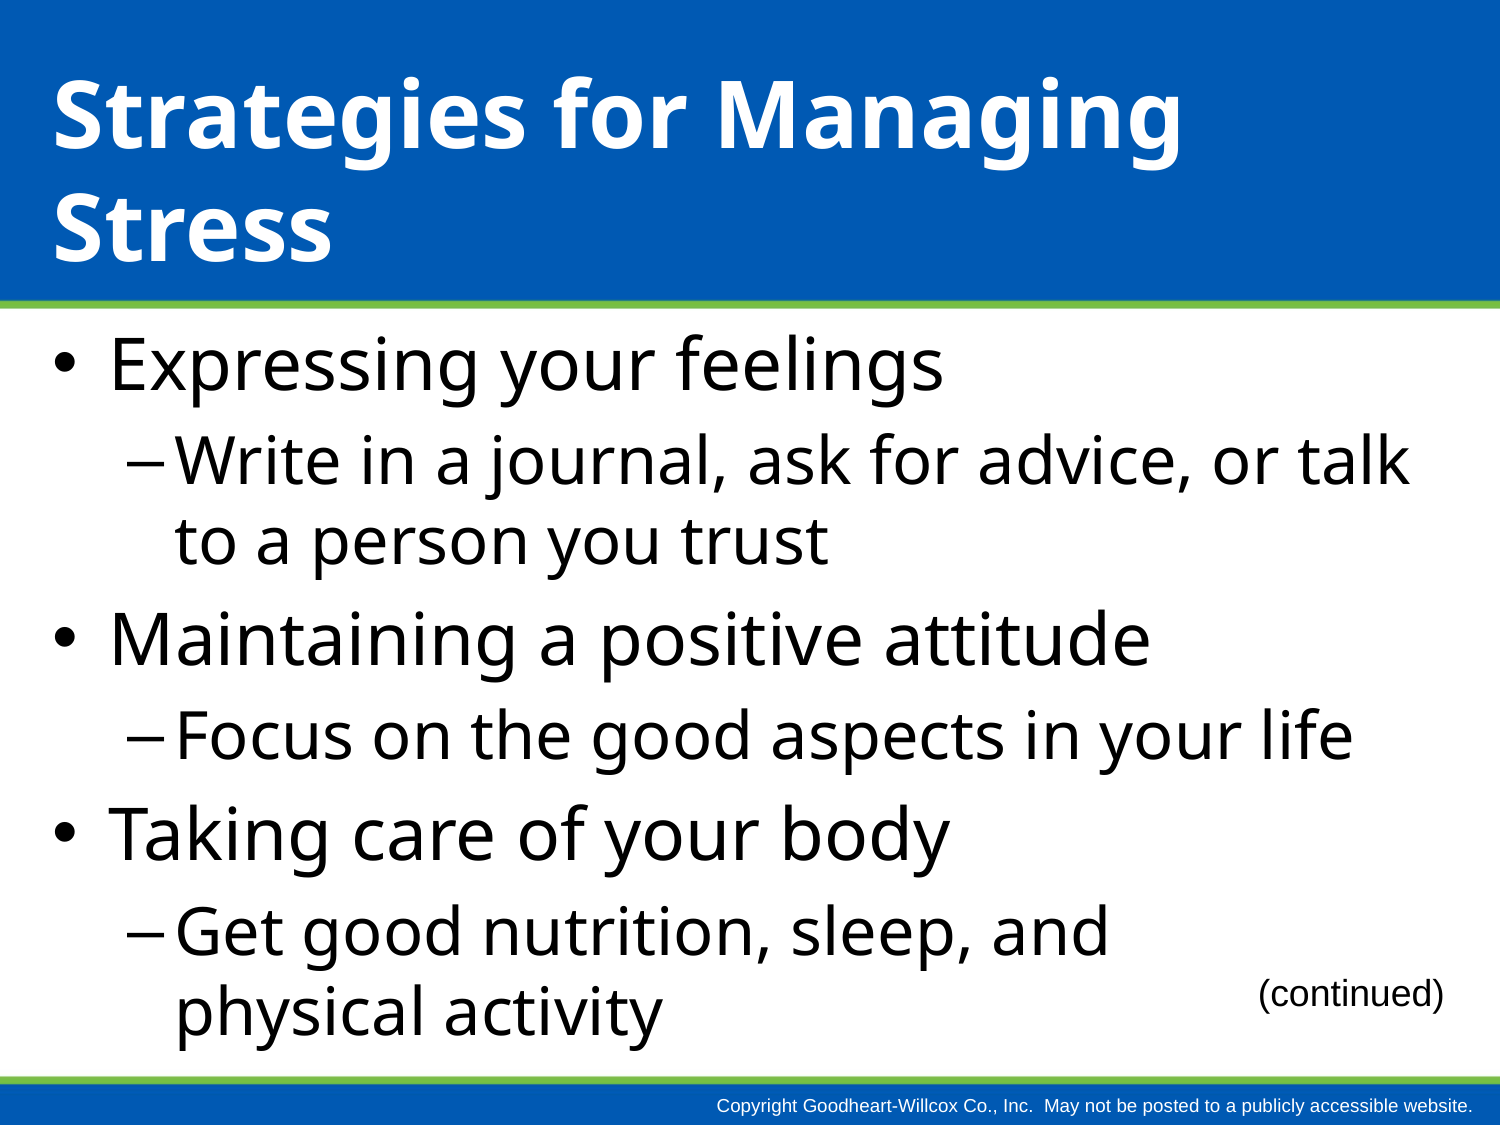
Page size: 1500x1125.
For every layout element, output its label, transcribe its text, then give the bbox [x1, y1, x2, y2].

picture [0, 0, 1500, 1125]
list Expressing your feelings Write in a journal, ask for advice, or talk to a person you trust Maintaining a positive attitude Focus on the good aspects in your life Taking care of your body Get good nutrition, sleep, and physical activity [37, 309, 1463, 1063]
title Strategies for Managing Stress [37, 39, 1463, 288]
text_box (continued) [1243, 961, 1463, 1022]
